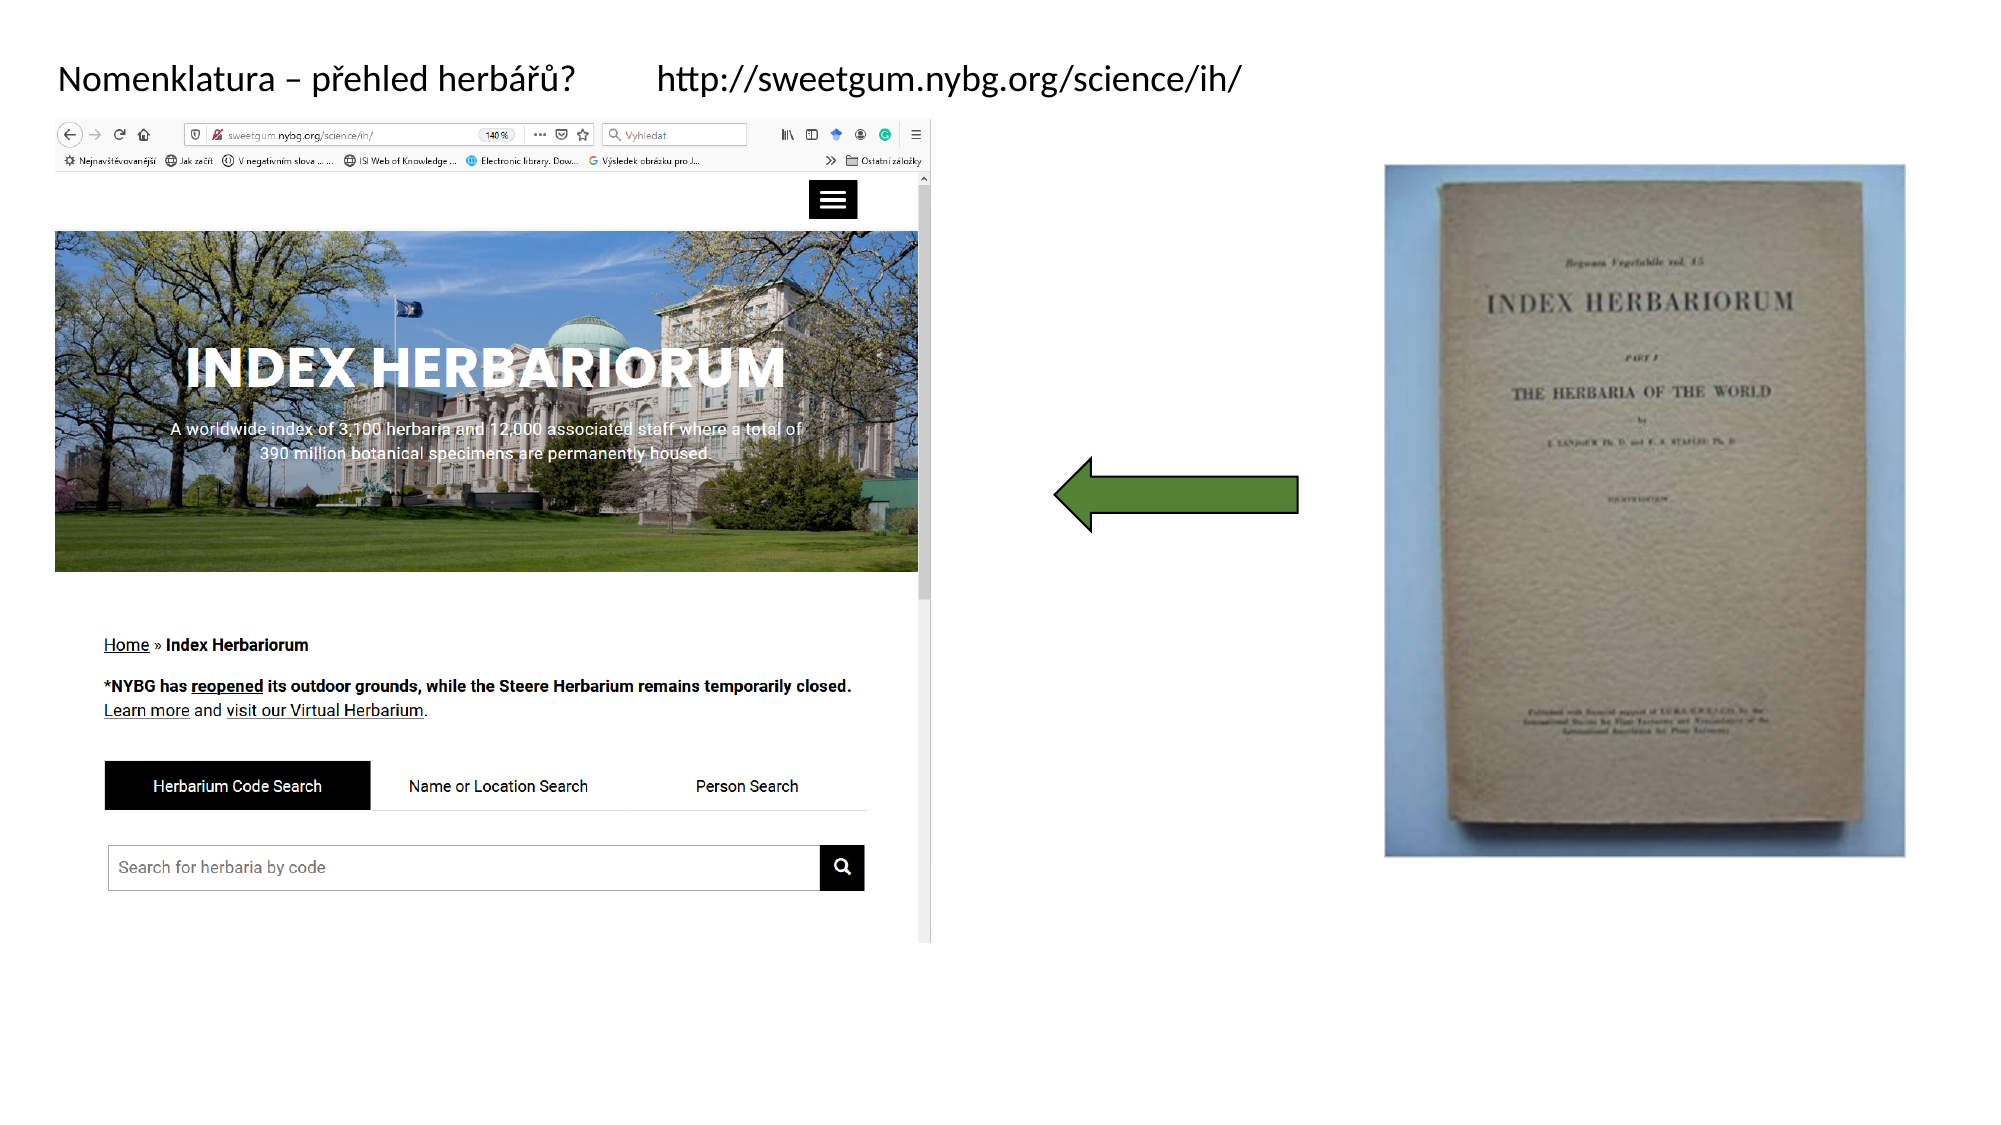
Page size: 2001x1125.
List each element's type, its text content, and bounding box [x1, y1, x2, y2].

text_box [1053, 455, 1299, 534]
text_box Nomenklatura – přehled herbářů? [43, 46, 641, 106]
picture [55, 119, 931, 943]
text_box http://sweetgum.nybg.org/science/ih/ [641, 46, 2000, 106]
picture [1384, 164, 1906, 858]
